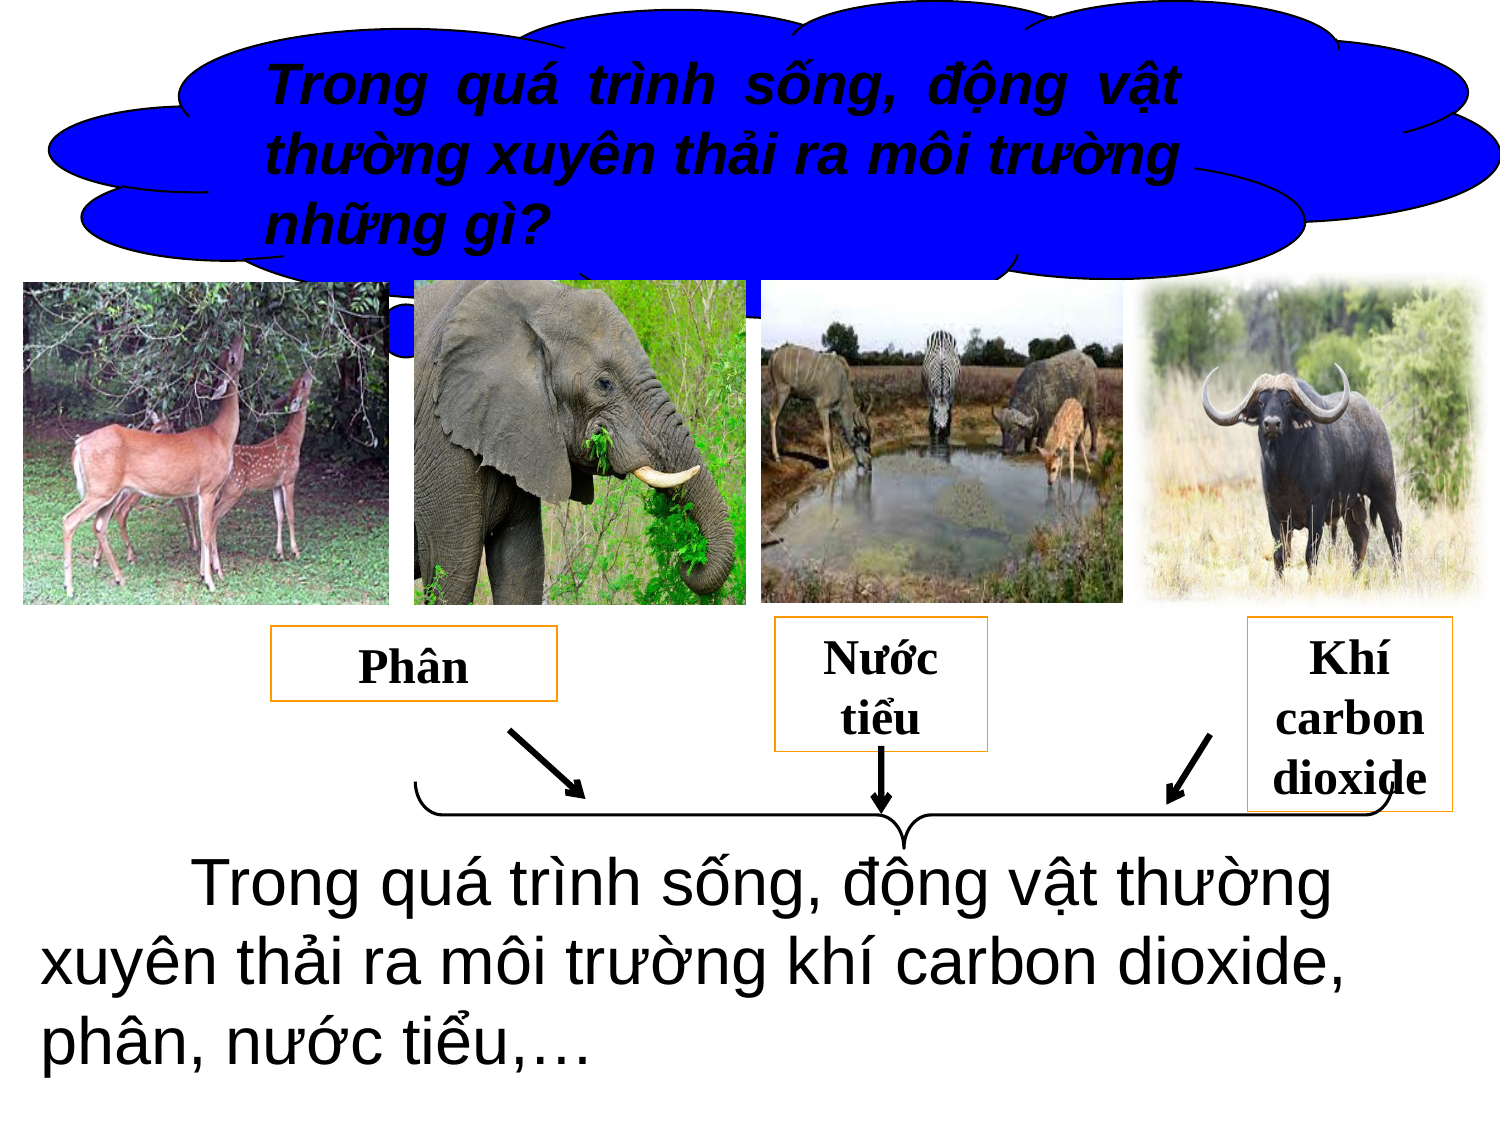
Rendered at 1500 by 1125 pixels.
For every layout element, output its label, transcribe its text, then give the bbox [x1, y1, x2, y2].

picture [760, 279, 1124, 603]
picture [23, 282, 389, 605]
text_box Nước tiểu [774, 616, 988, 752]
text_box Trong quá trình sống, động vật thường xuyên thải ra môi trường những gì? [48, 0, 1500, 318]
text_box Phân [270, 626, 557, 701]
picture [413, 280, 746, 606]
text_box [414, 781, 1394, 830]
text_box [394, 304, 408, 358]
text_box Khí carbon dioxide [1247, 618, 1453, 812]
text_box Trong quá trình sống, động vật thường xuyên thải ra môi trường khí carbon dioxide, phân, nước tiểu,… [25, 830, 1481, 1086]
picture [1130, 269, 1491, 610]
